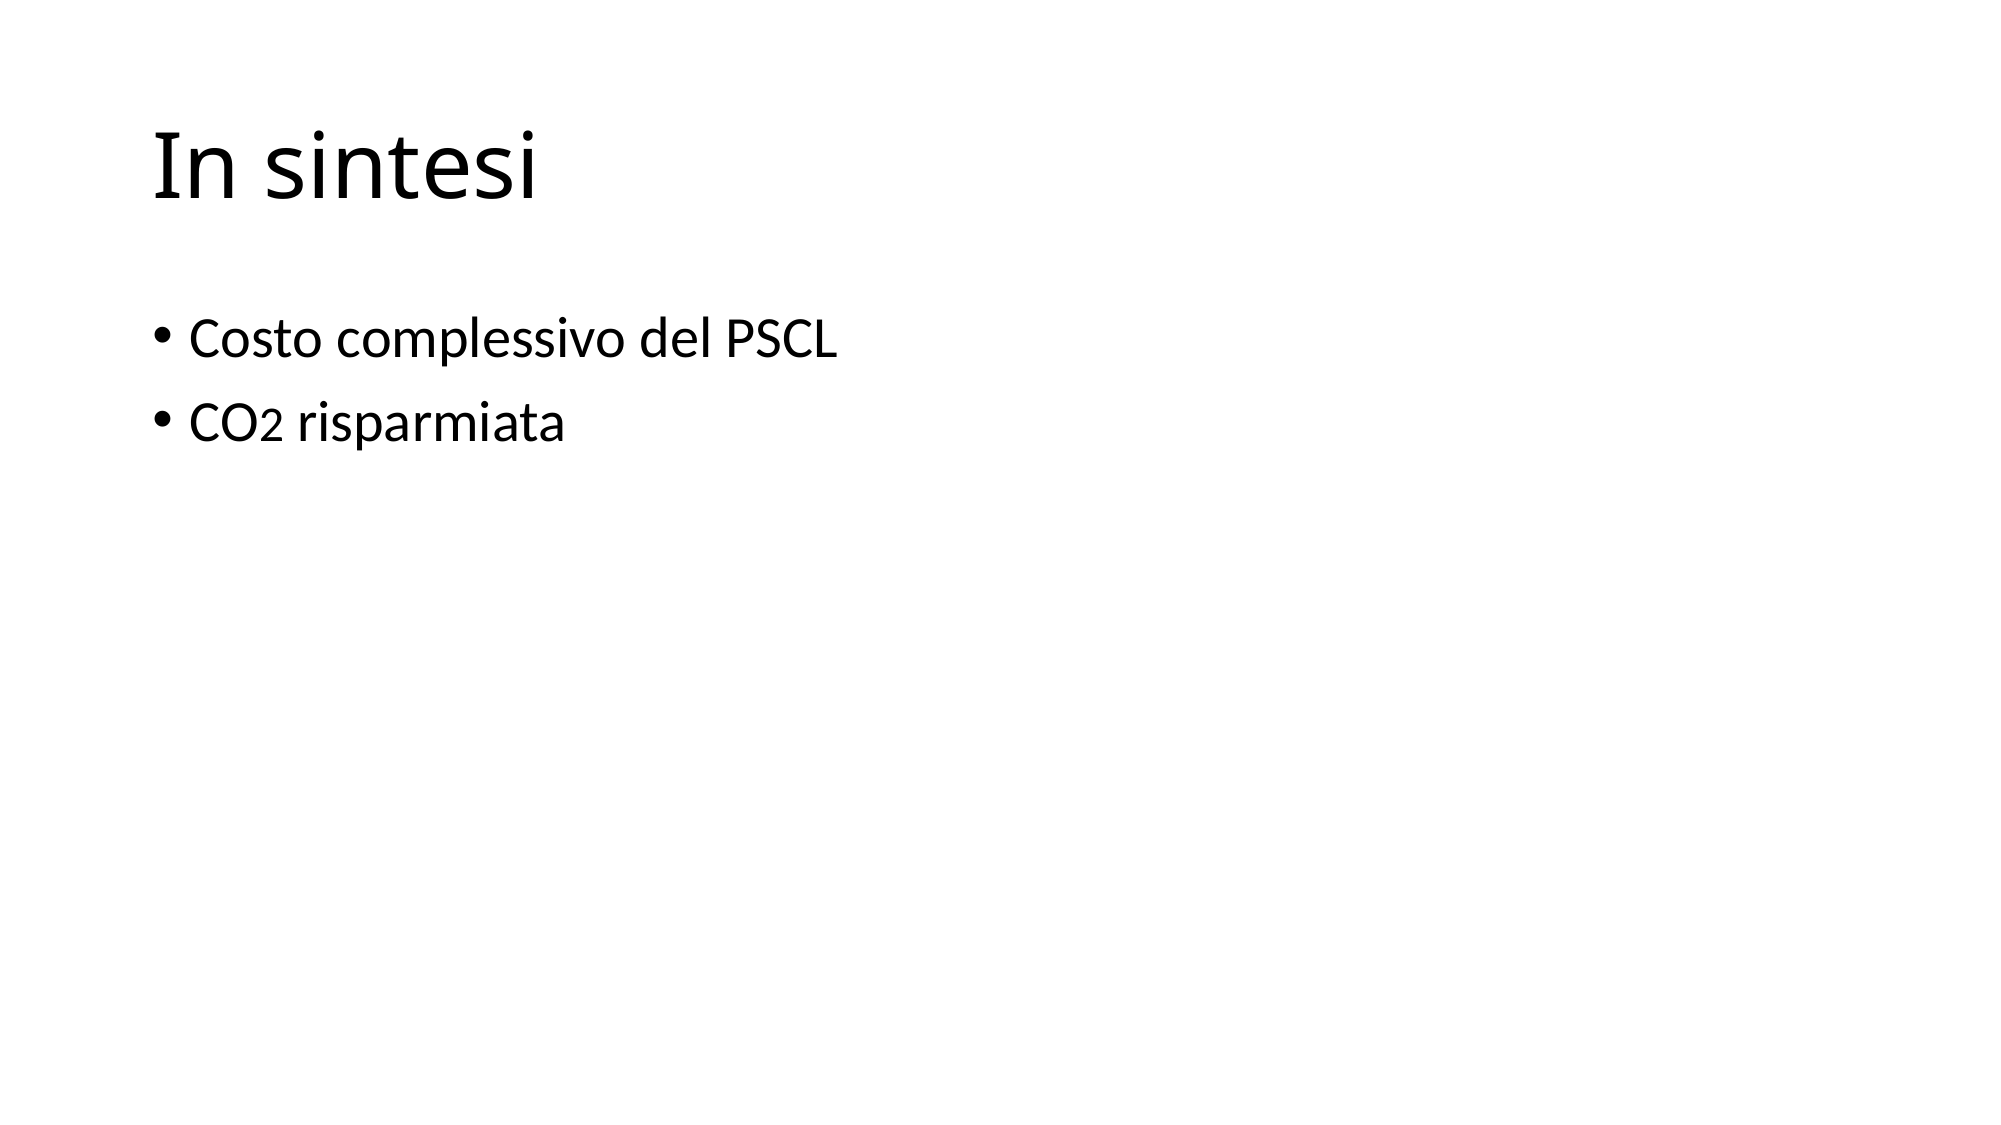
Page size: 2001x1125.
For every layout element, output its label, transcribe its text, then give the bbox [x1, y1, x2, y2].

title In sintesi [137, 59, 1863, 278]
list Costo complessivo del PSCL CO2 risparmiata [137, 299, 1863, 1014]
